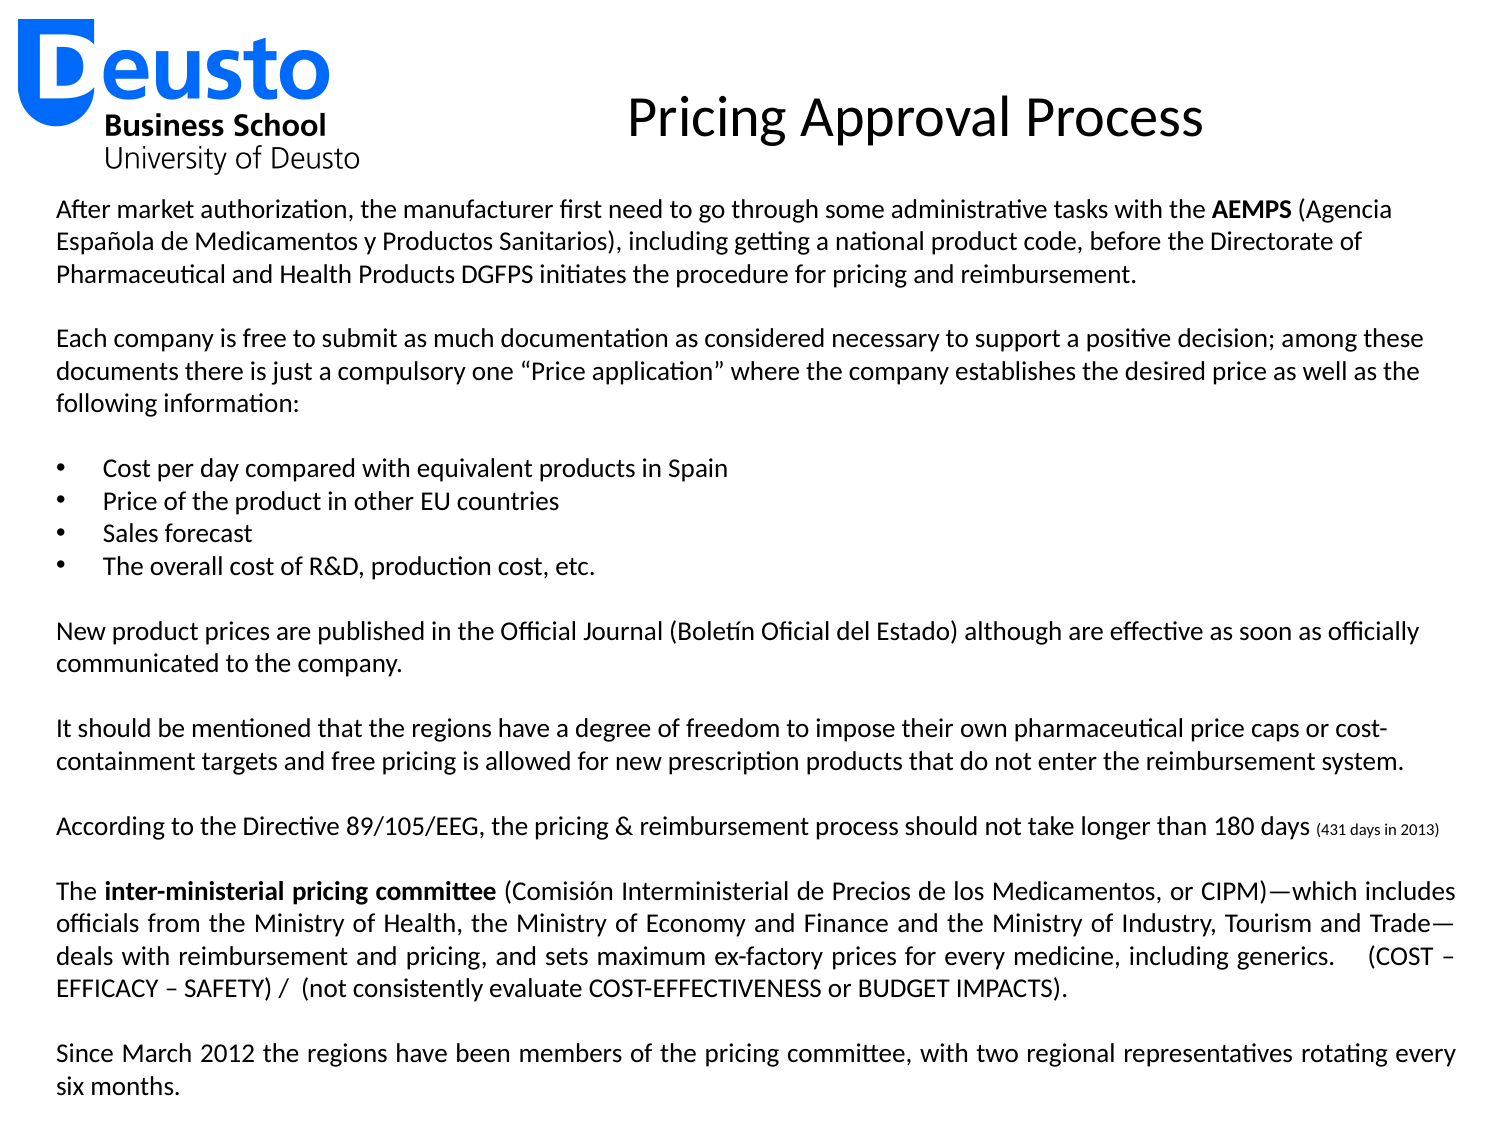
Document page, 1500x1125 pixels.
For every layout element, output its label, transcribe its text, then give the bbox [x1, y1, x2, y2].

picture [18, 18, 360, 175]
title Pricing Approval Process [395, 19, 1437, 183]
text_box After market authorization, the manufacturer first need to go through some administrative tasks with the AEMPS (Agencia Española de Medicamentos y Productos Sanitarios), including getting a national product code, before the Directorate of Pharmaceutical and Health Products DGFPS initiates the procedure for pricing and reimbursement. Each company is free to submit as much documentation as considered necessary to support a positive decision; among these documents there is just a compulsory one “Price application” where the company establishes the desired price as well as the following information: Cost per day compared with equivalent products in Spain Price of the product in other EU countries Sales forecast The overall cost of R&D, production cost, etc. New product prices are published in the Official Journal (Boletín Oficial del Estado) although are effective as soon as officially communicated to the company. It should be mentioned that the regions have a degree of freedom to impose their own pharmaceutical price caps or cost-containment targets and free pricing is allowed for new prescription products that do not enter the reimbursement system. According to the Directive 89/105/EEG, the pricing & reimbursement process should not take longer than 180 days (431 days in 2013) The inter-ministerial pricing committee (Comisión Interministerial de Precios de los Medicamentos, or CIPM)—which includes officials from the Ministry of Health, the Ministry of Economy and Finance and the Ministry of Industry, Tourism and Trade—deals with reimbursement and pricing, and sets maximum ex-factory prices for every medicine, including generics. (COST – EFFICACY – SAFETY) / (not consistently evaluate COST-EFFECTIVENESS or BUDGET IMPACTS). Since March 2012 the regions have been members of the pricing committee, with two regional representatives rotating every six months. [41, 183, 1471, 1108]
